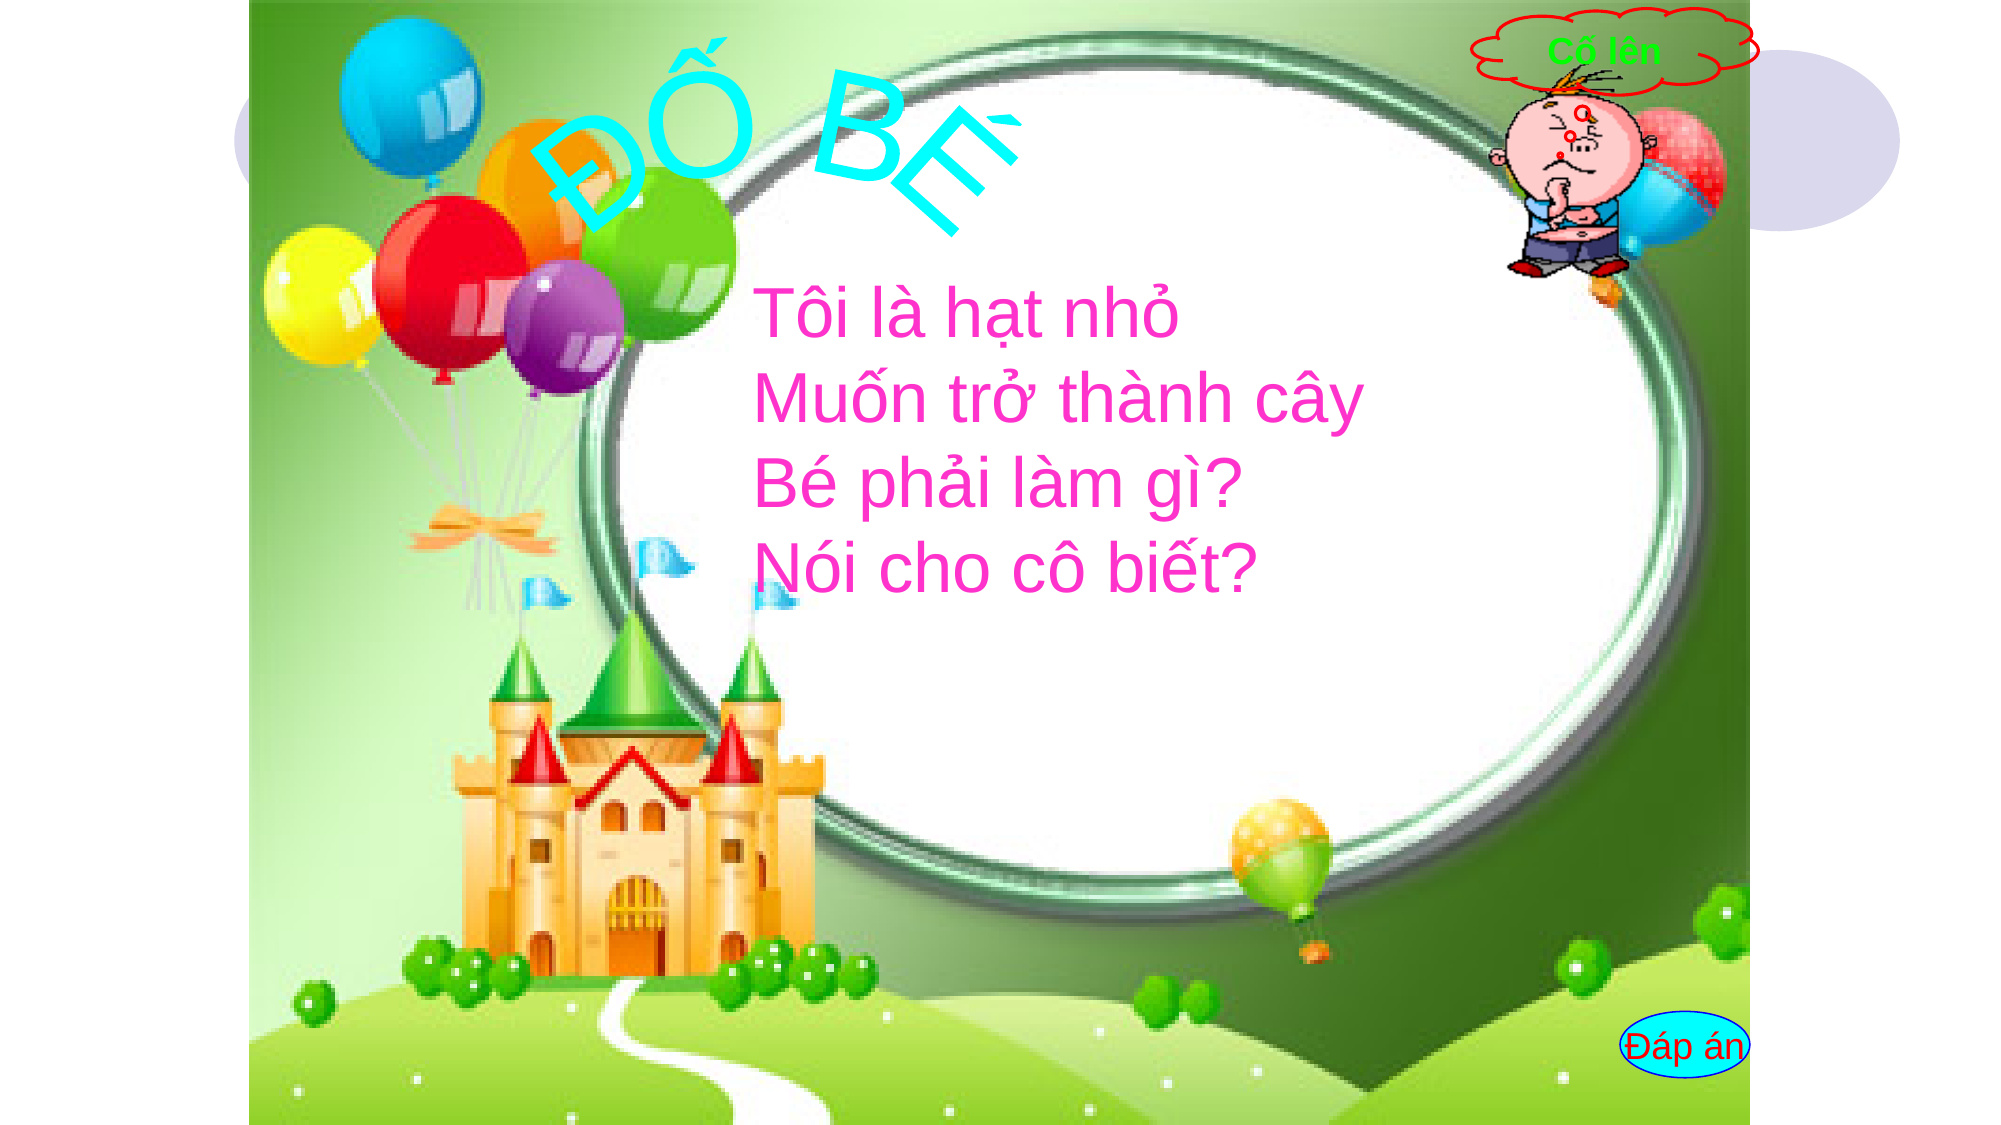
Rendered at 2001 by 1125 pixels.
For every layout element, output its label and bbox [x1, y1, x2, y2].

text_box [1462, 8, 1759, 282]
picture [249, 0, 1751, 1125]
